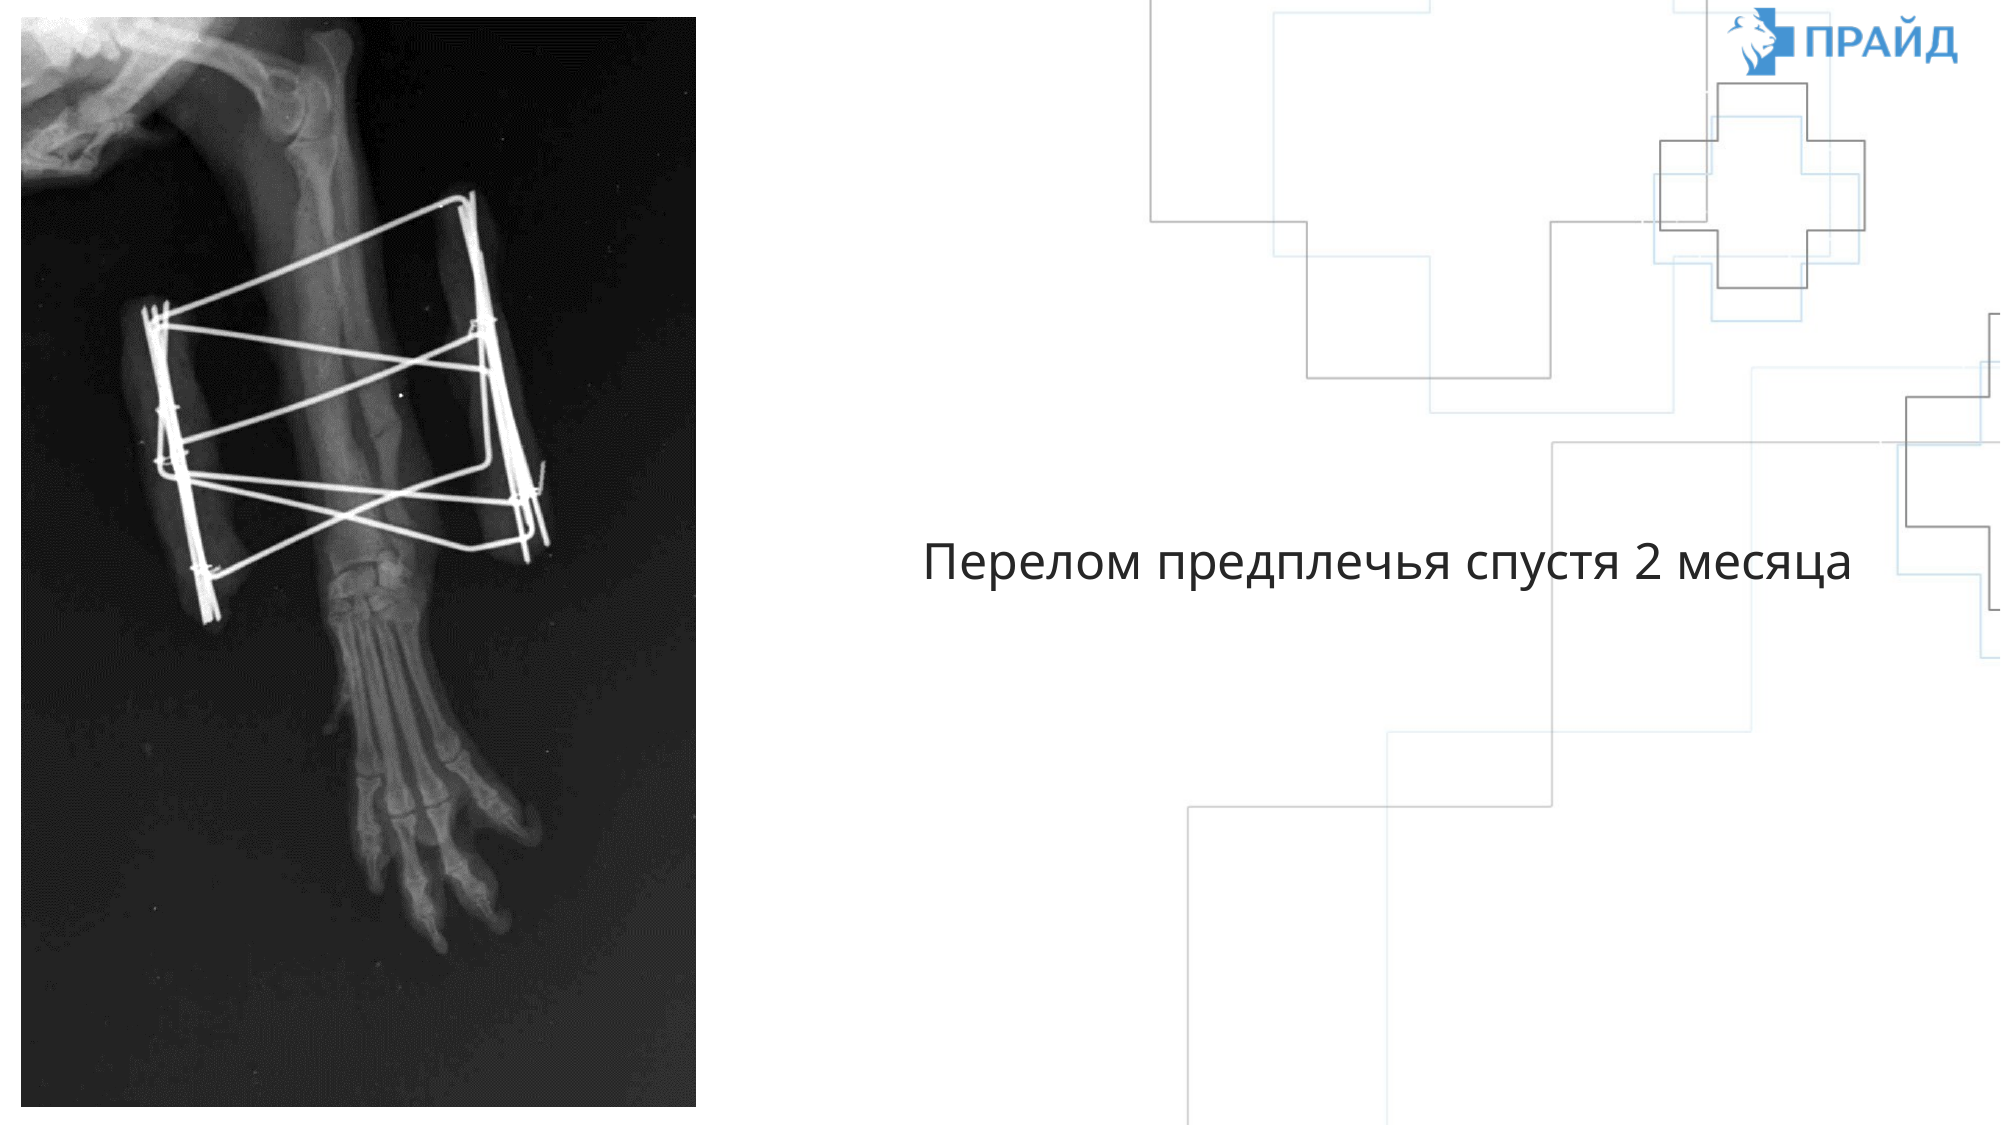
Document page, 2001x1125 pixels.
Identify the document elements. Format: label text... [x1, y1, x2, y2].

list Перелом предплечья спустя 2 месяца [892, 522, 1928, 840]
picture [0, 0, 2001, 1125]
